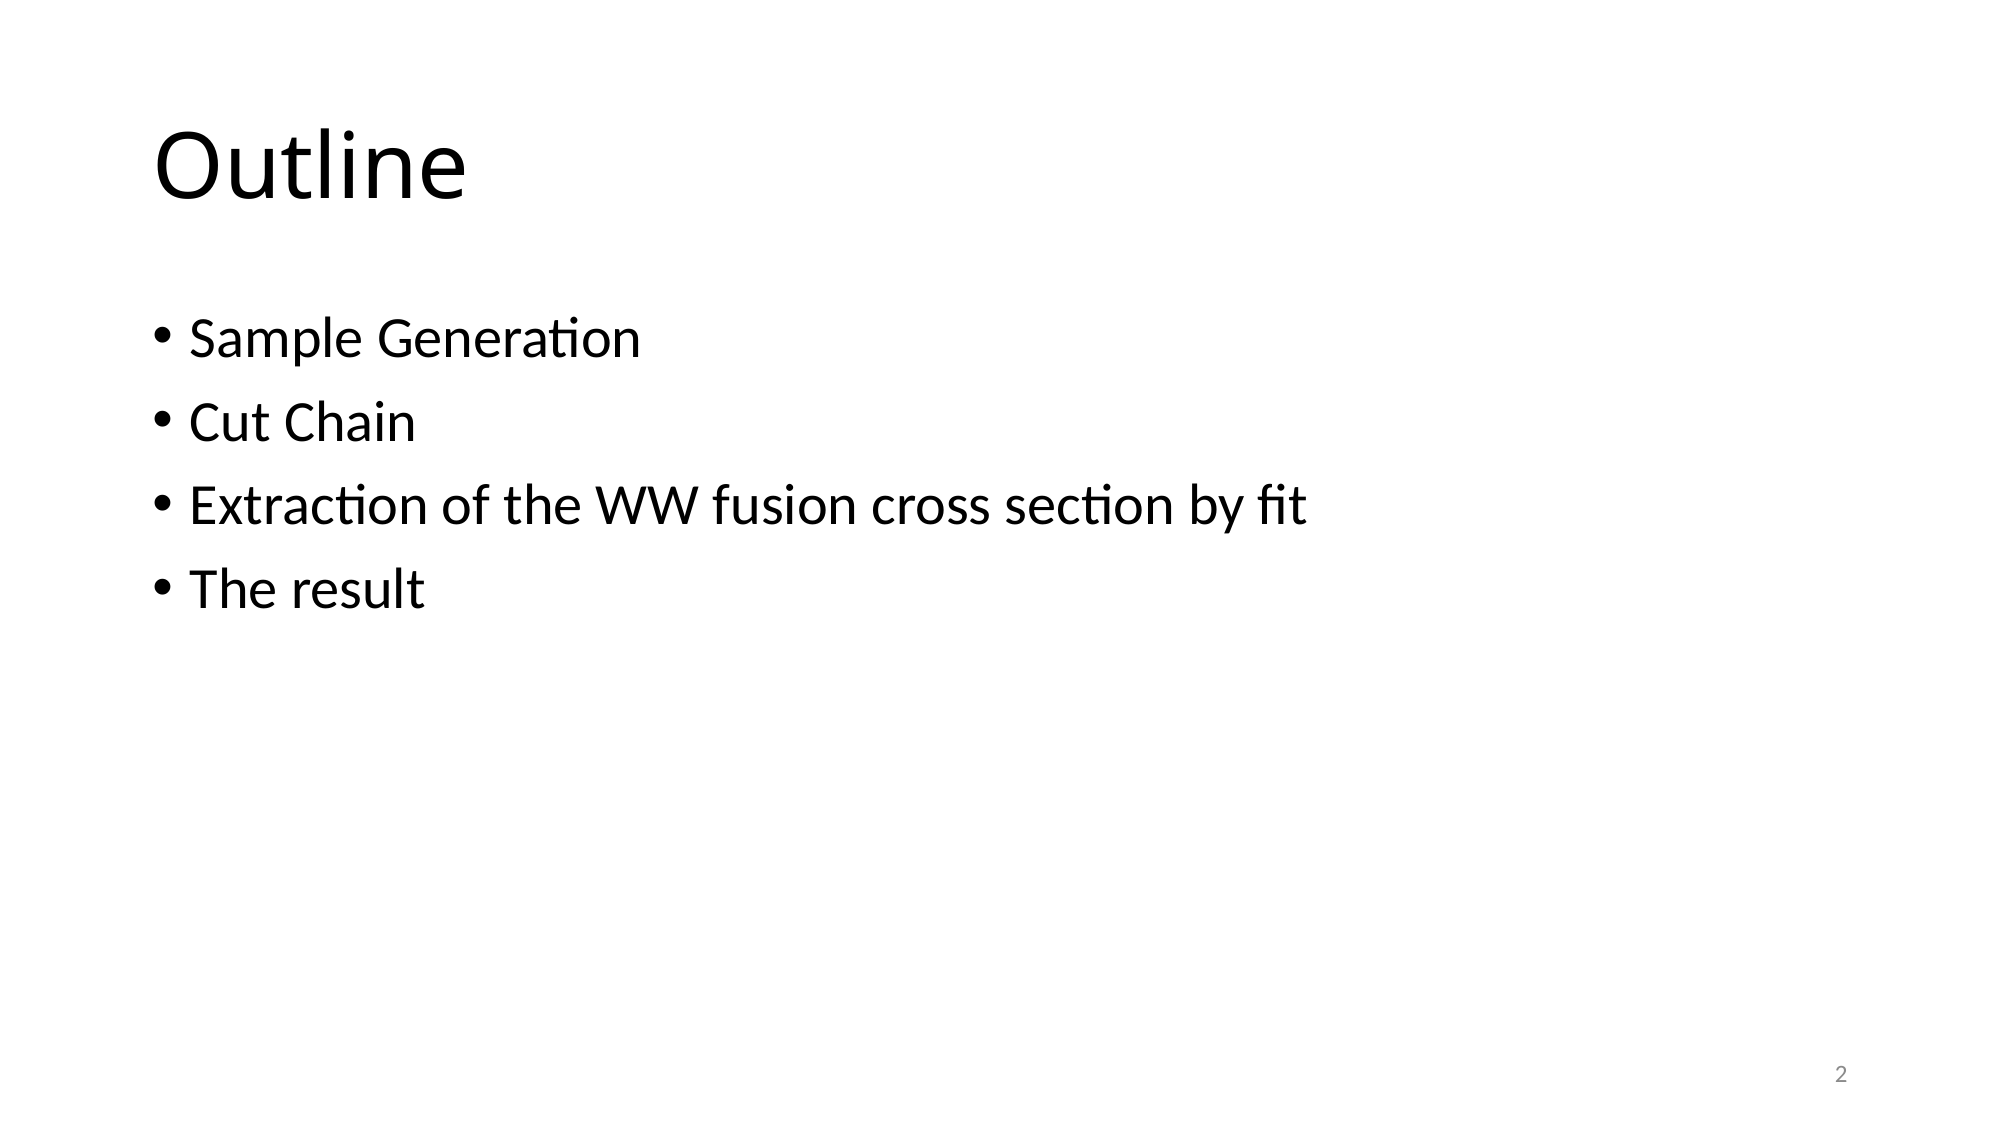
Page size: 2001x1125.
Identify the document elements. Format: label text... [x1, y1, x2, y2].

slide_number 2 [1412, 1042, 1863, 1103]
title Outline [137, 59, 1863, 278]
list Sample Generation Cut Chain Extraction of the WW fusion cross section by fit The result [137, 299, 1863, 1014]
